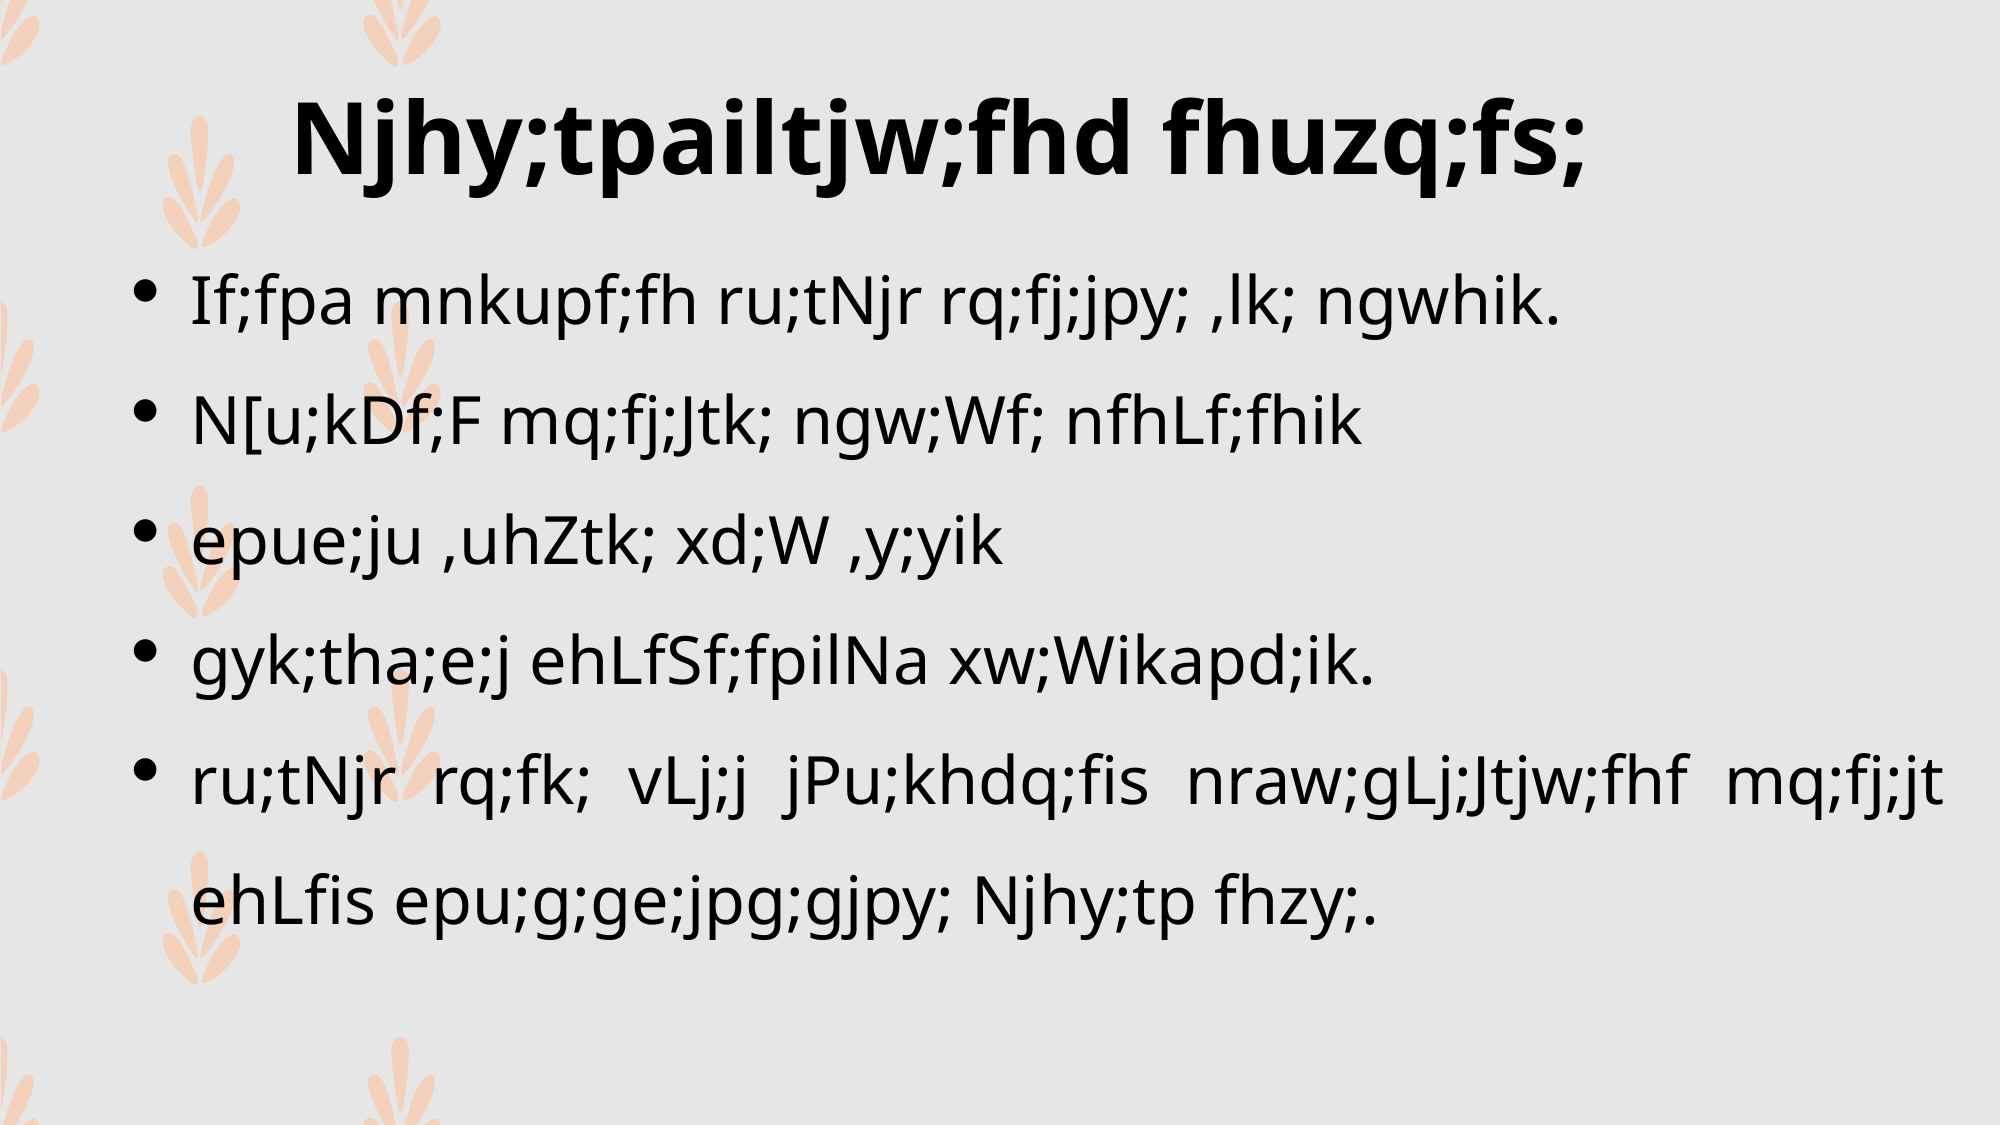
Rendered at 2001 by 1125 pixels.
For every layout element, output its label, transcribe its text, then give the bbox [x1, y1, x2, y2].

text_box Njhy;tpailtjw;fhd fhuzq;fs; [199, 58, 1606, 202]
text_box If;fpa mnkupf;fh ru;tNjr rq;fj;jpy; ,lk; ngwhik. N[u;kDf;F mq;fj;Jtk; ngw;Wf; nfhLf;fhik epue;ju ,uhZtk; xd;W ,y;yik gyk;tha;e;j ehLfSf;fpilNa xw;Wikapd;ik. ru;tNjr rq;fk; vLj;j jPu;khdq;fis nraw;gLj;Jtjw;fhf mq;fj;jt ehLfis epu;g;ge;jpg;gjpy; Njhy;tp fhzy;. [119, 211, 1963, 946]
